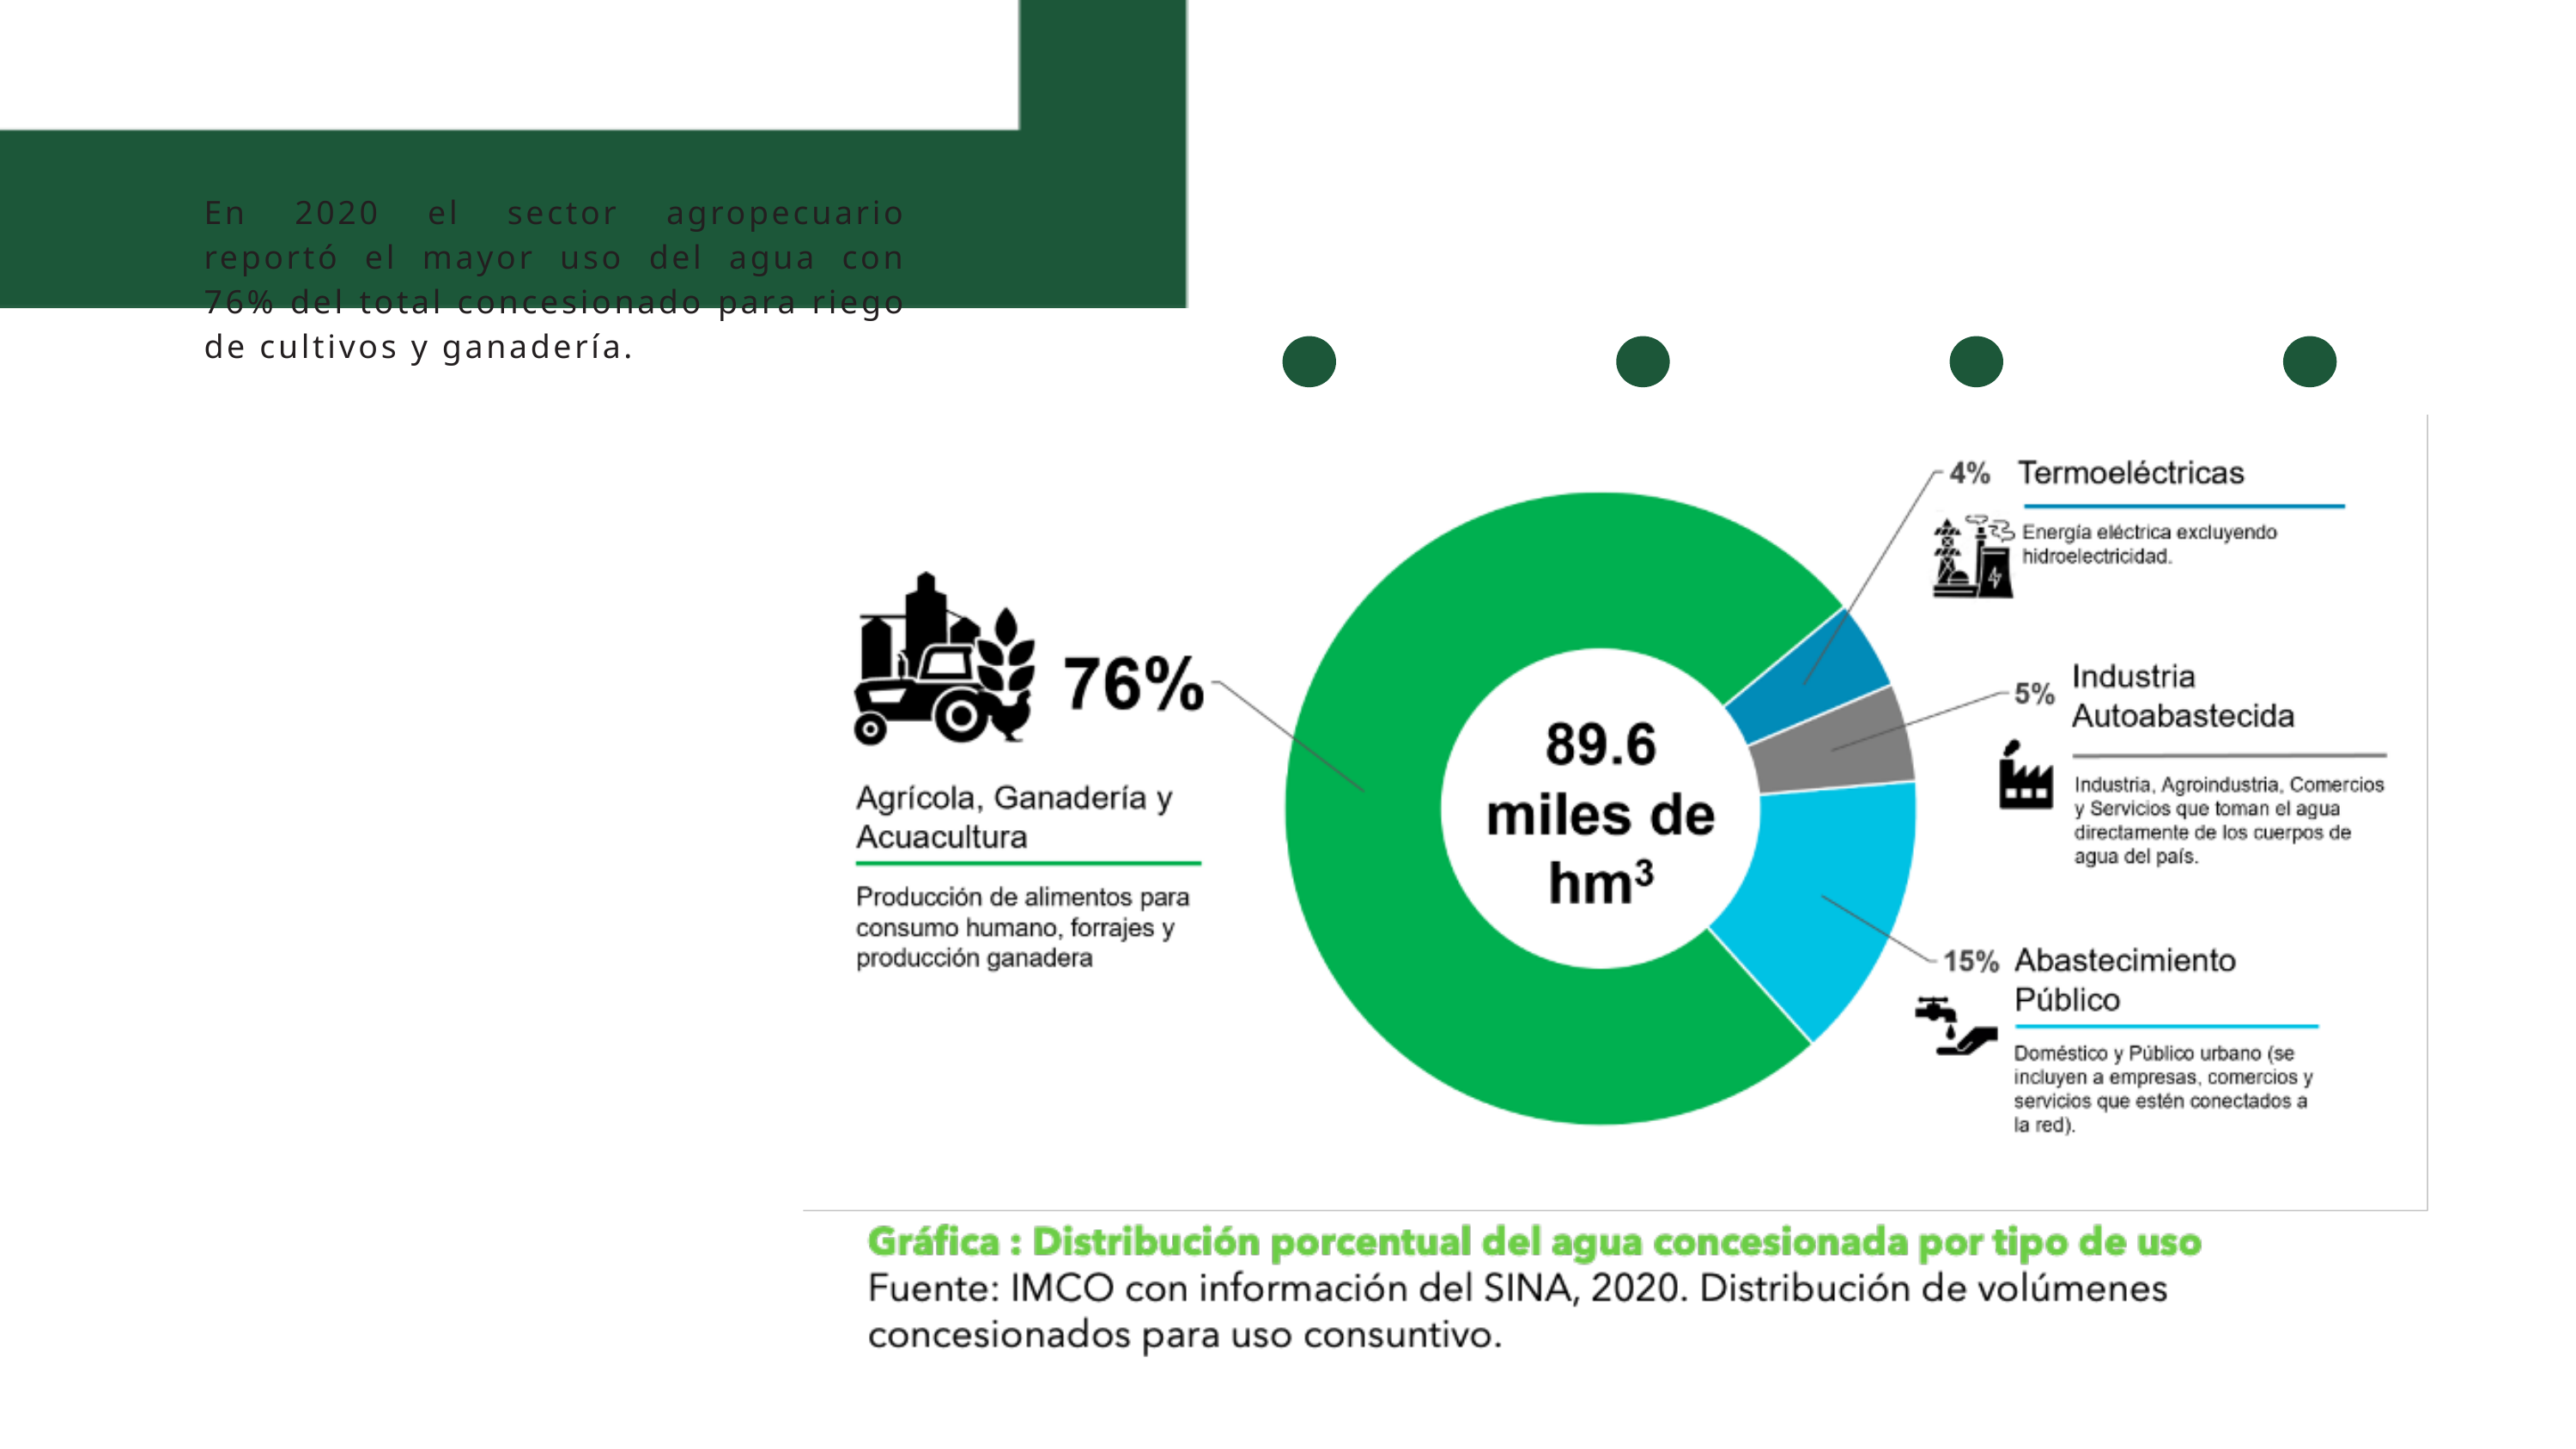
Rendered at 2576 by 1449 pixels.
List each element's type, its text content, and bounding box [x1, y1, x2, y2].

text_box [1949, 336, 2004, 388]
text_box [0, 0, 1189, 309]
text_box En 2020 el sector agropecuario reportó el mayor uso del agua con 76% del total concesionado para riego de cultivos y ganadería. [204, 186, 908, 365]
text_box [2282, 336, 2337, 388]
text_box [1282, 336, 1337, 388]
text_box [1615, 336, 1670, 388]
text_box [803, 415, 2430, 1382]
